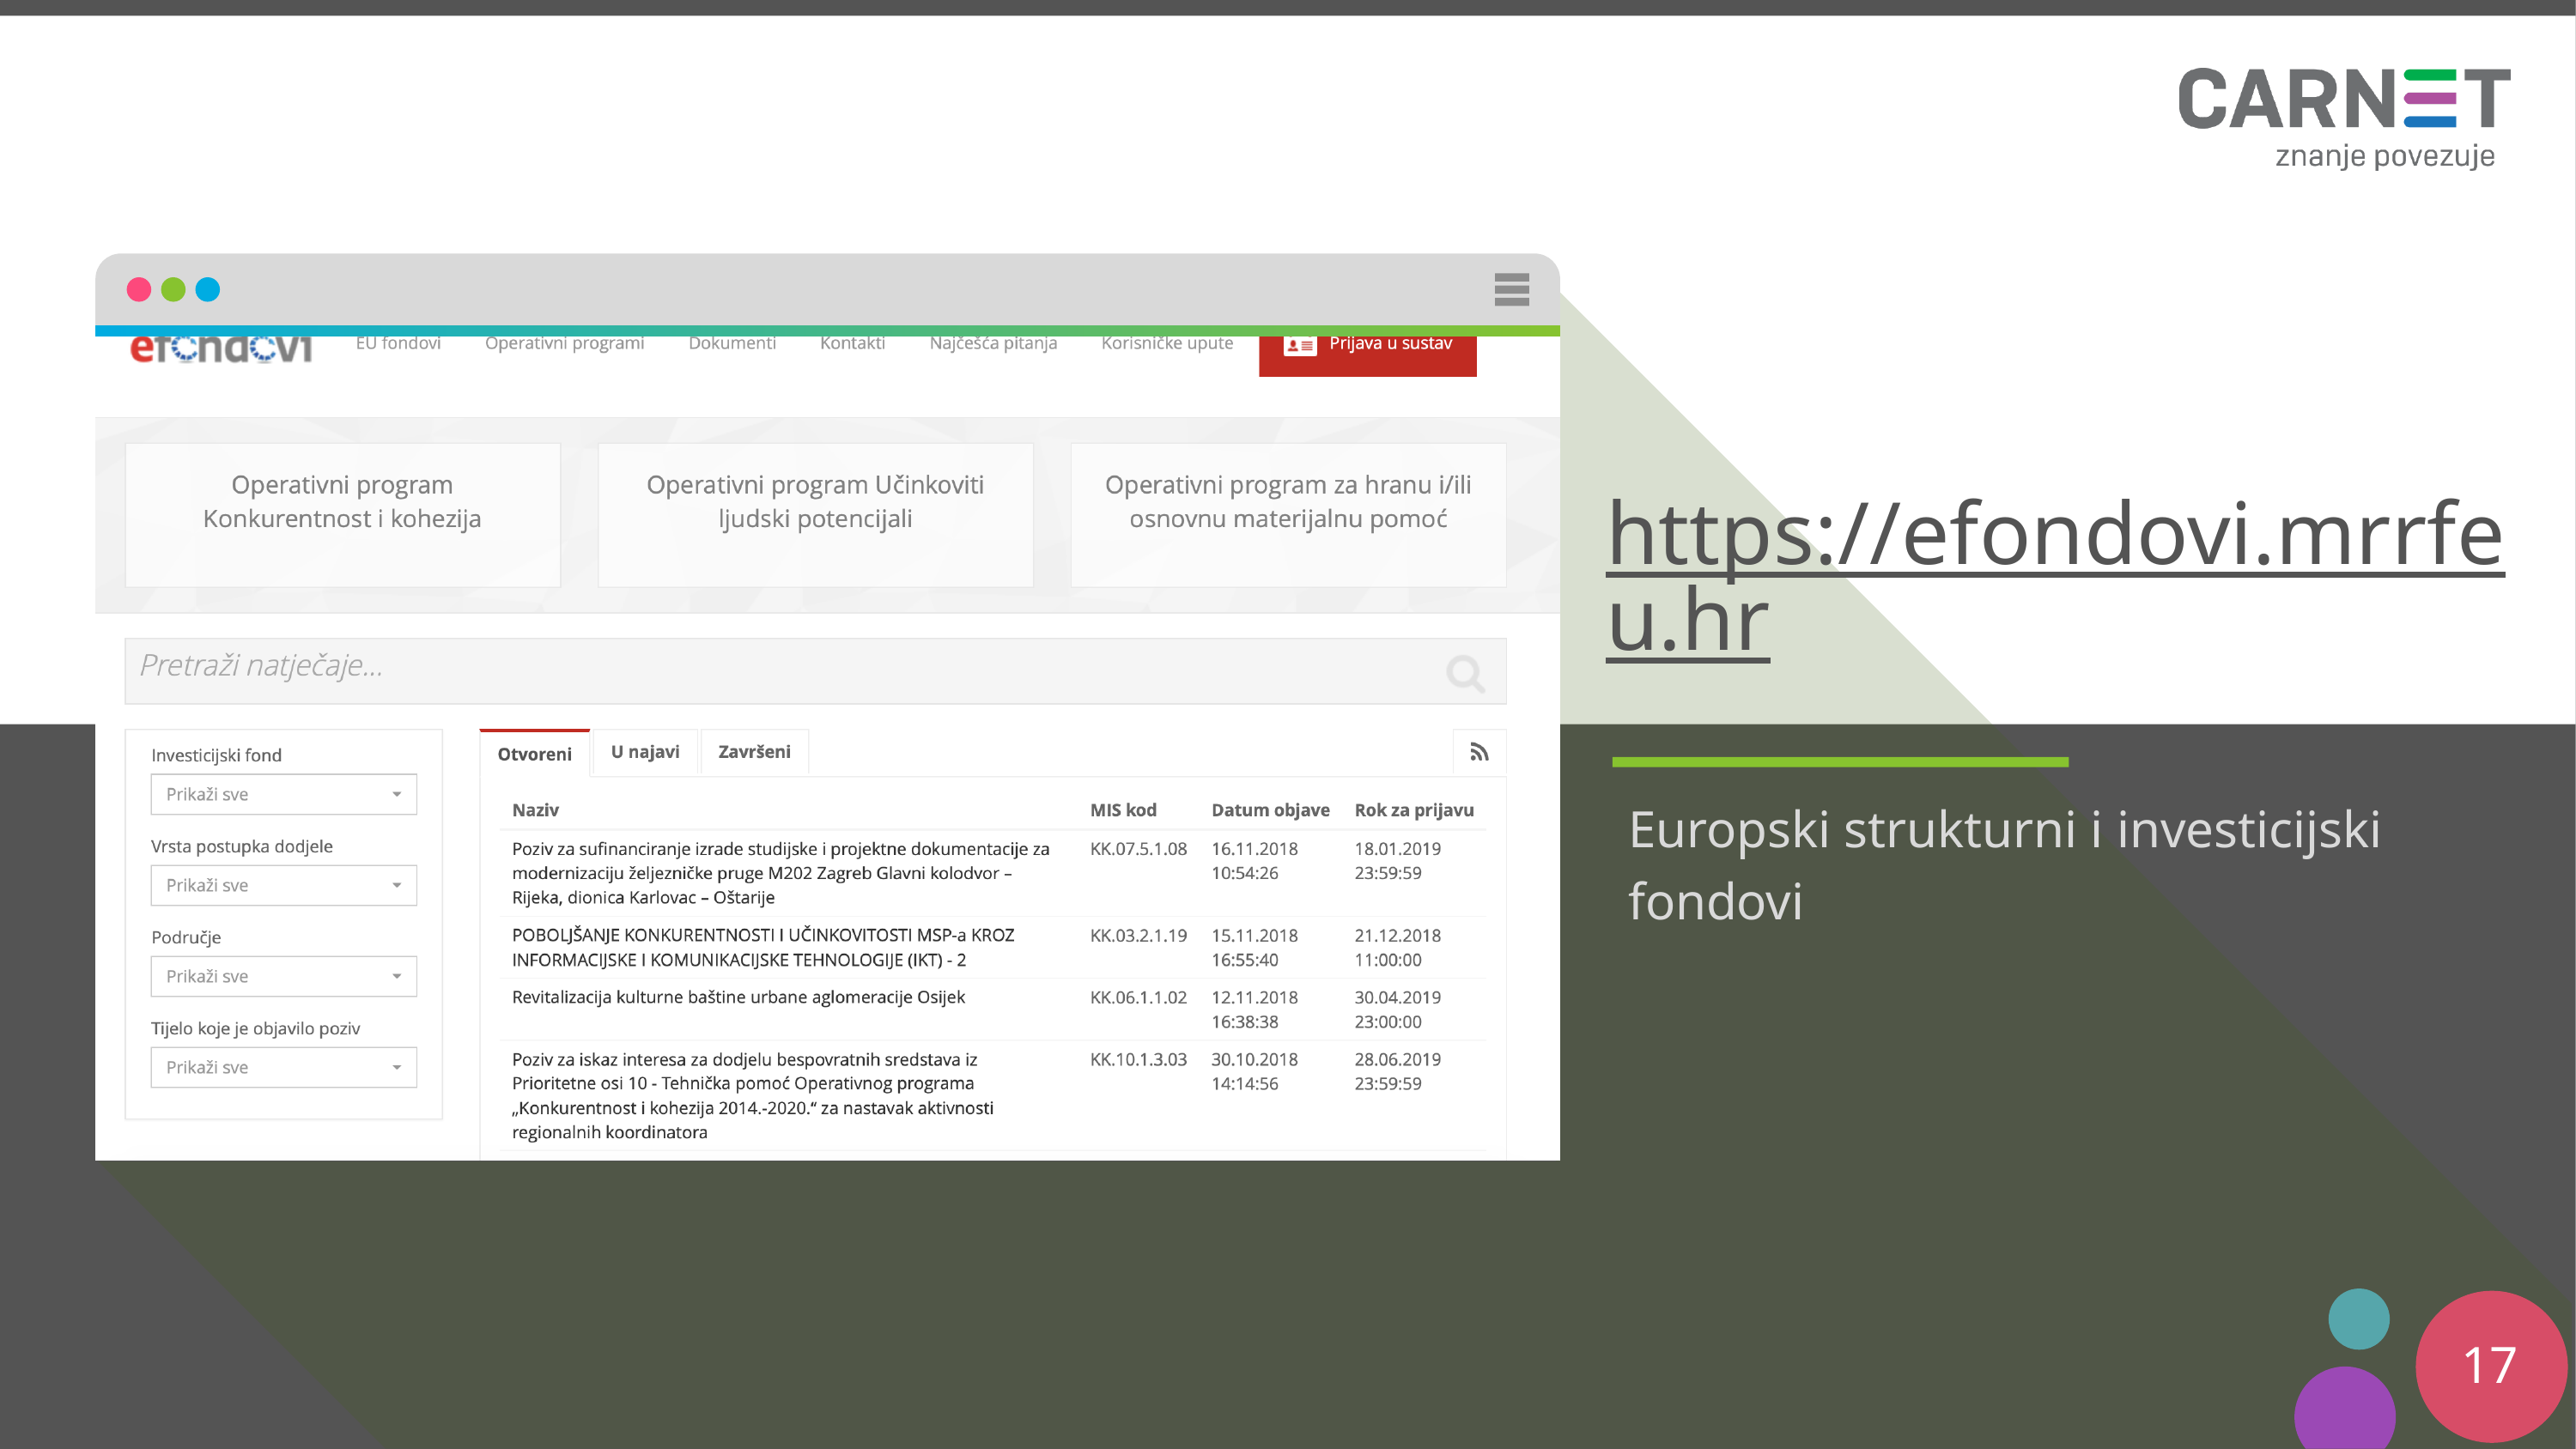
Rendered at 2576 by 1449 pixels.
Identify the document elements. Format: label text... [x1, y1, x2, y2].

picture [94, 326, 1561, 1161]
list Europski strukturni i investicijski fondovi [1605, 773, 2478, 1262]
title https://efondovi.mrrfeu.hr [1583, 117, 2567, 711]
picture [2179, 68, 2511, 171]
slide_number 17 [2414, 1328, 2567, 1406]
